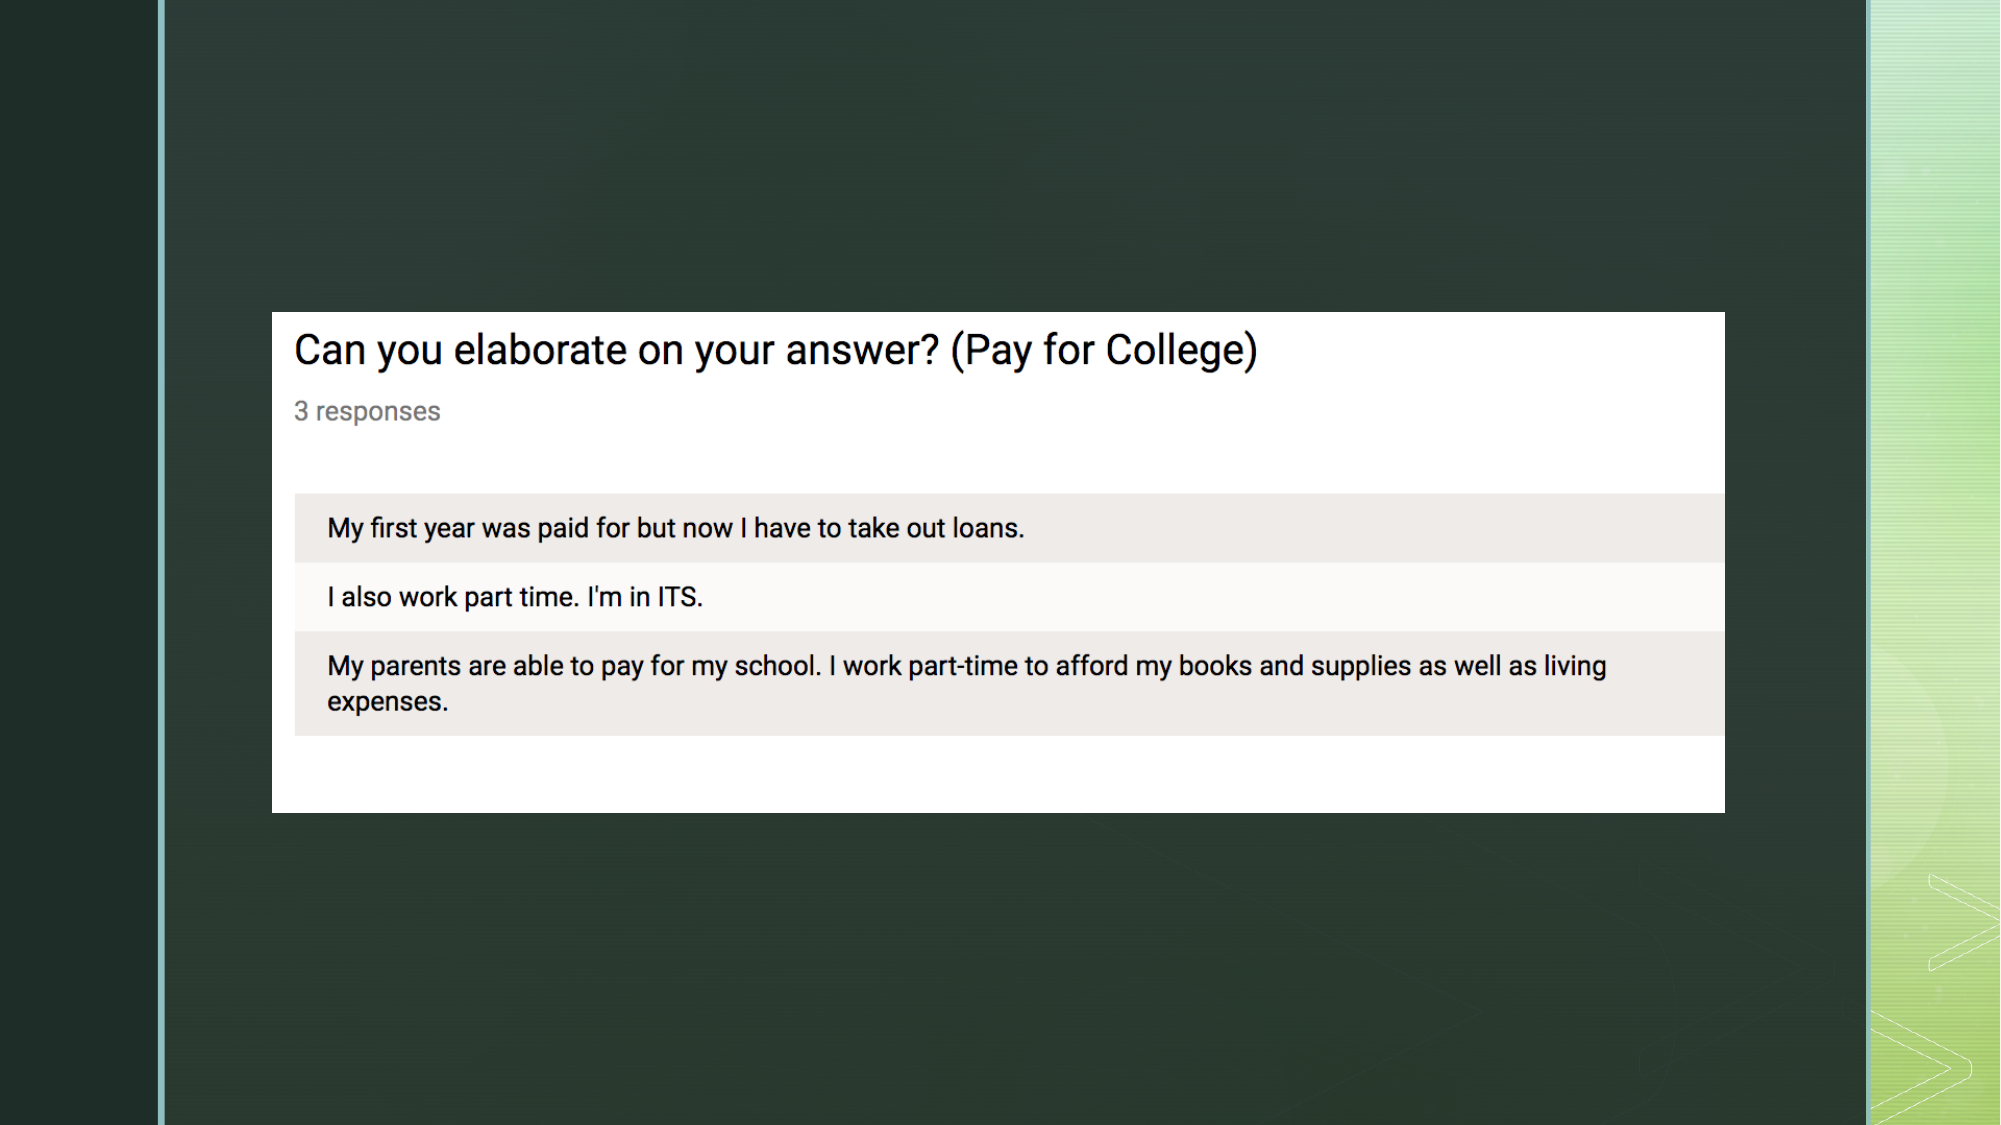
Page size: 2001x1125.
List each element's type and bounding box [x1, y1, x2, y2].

picture [1871, 0, 2001, 1125]
picture [272, 312, 1726, 813]
